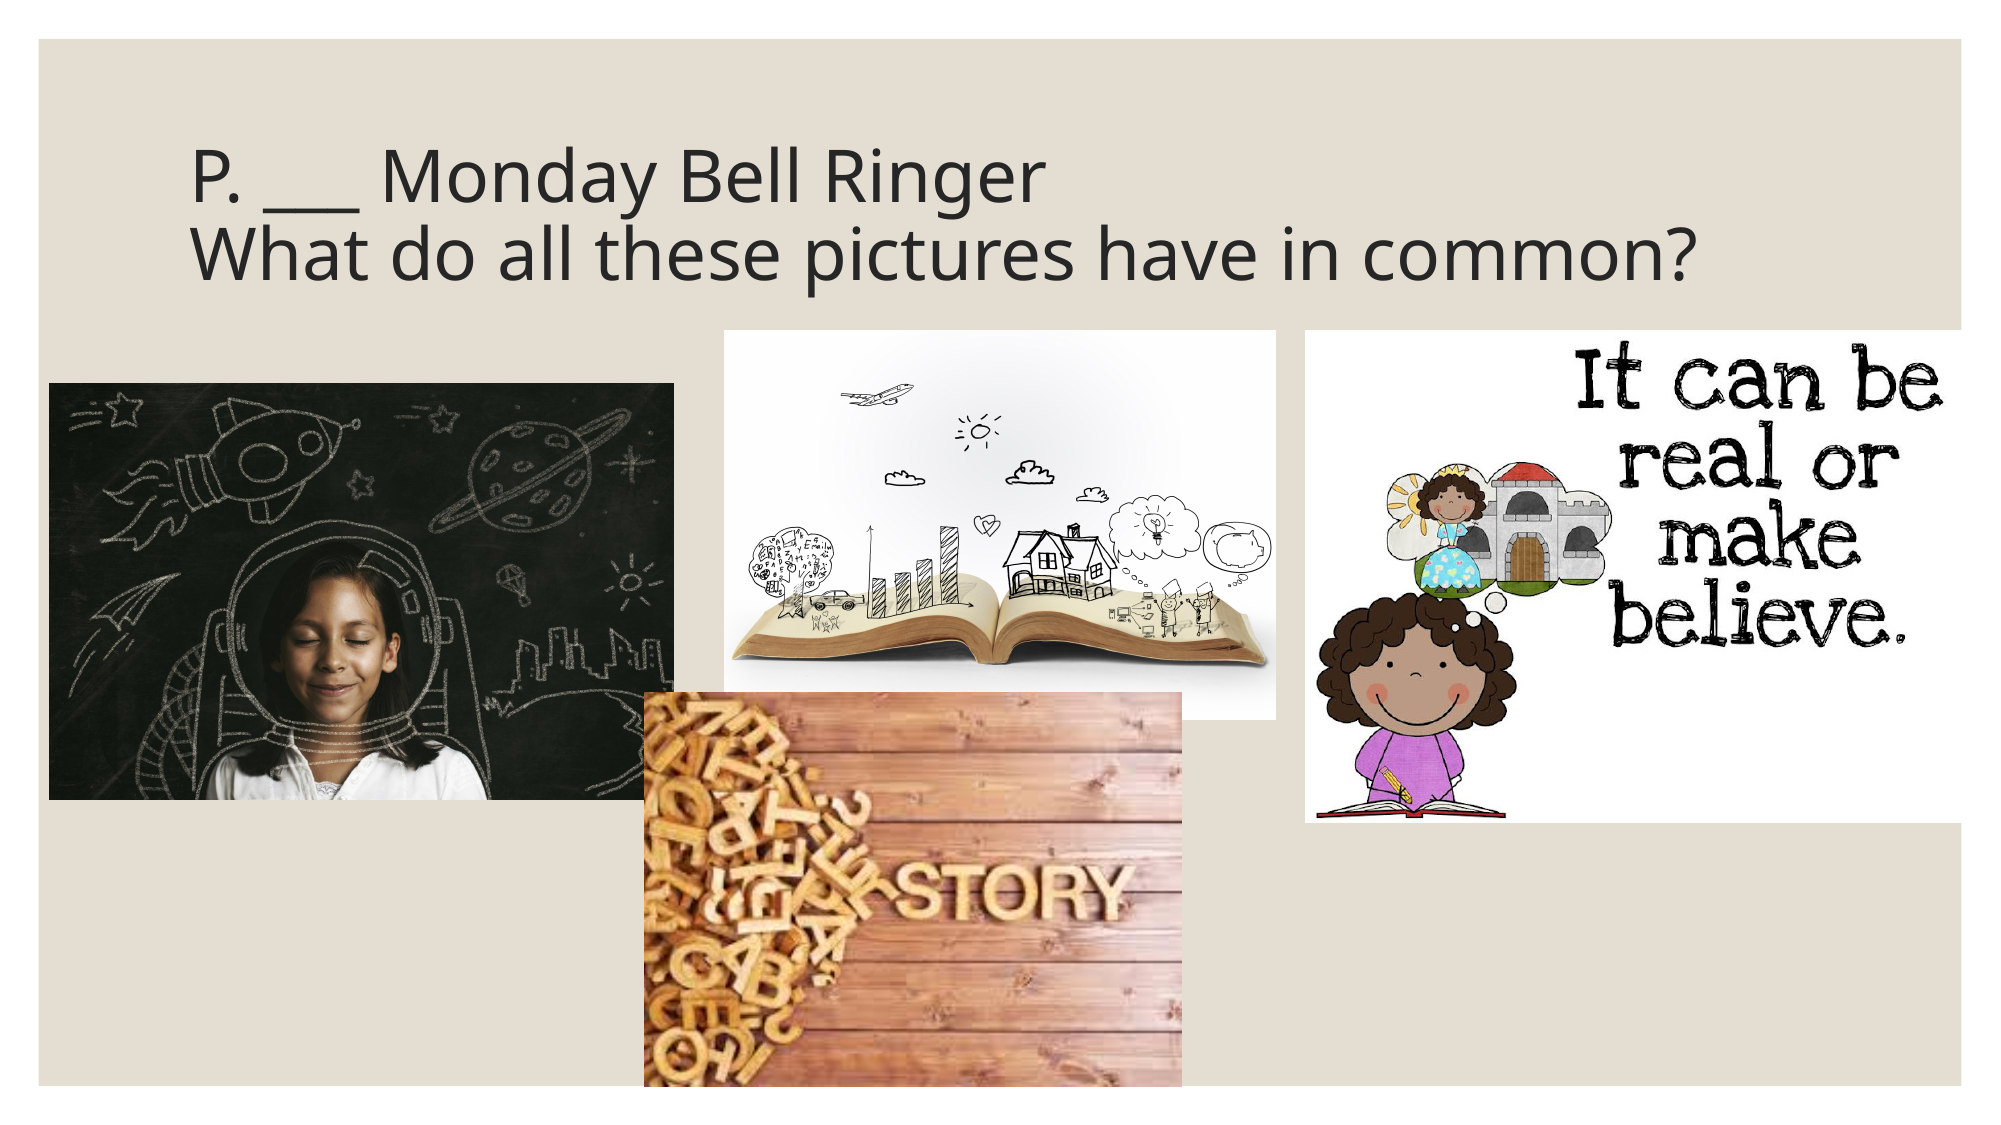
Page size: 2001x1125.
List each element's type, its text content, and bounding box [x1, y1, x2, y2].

picture [49, 330, 1276, 1087]
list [1304, 330, 1962, 823]
title P. ___ Monday Bell Ringer What do all these pictures have in common? [174, 105, 1825, 331]
